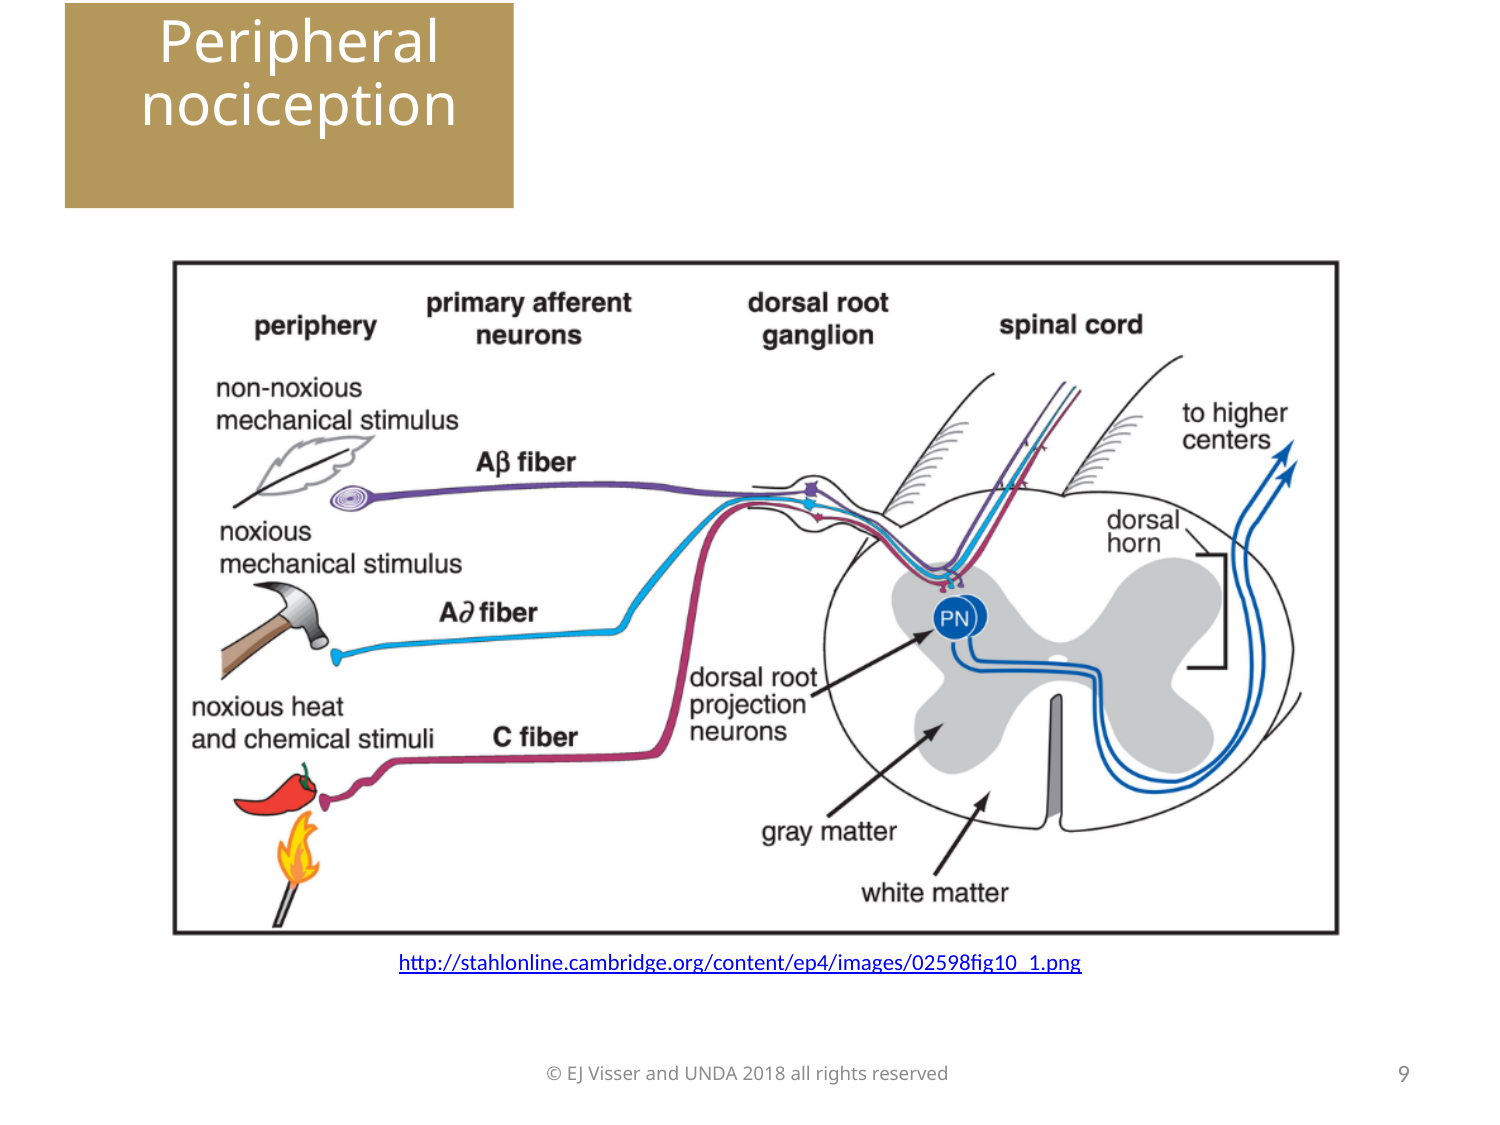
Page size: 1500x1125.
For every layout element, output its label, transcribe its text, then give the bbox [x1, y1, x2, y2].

text_box Peripheral nociception [64, 3, 514, 209]
footer © EJ Visser and UNDA 2018 all rights reserved [512, 1042, 988, 1103]
slide_number 9 [1074, 1042, 1425, 1103]
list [170, 258, 1341, 937]
text_box http://stahlonline.cambridge.org/content/ep4/images/02598fig10_1.png [383, 940, 1500, 983]
